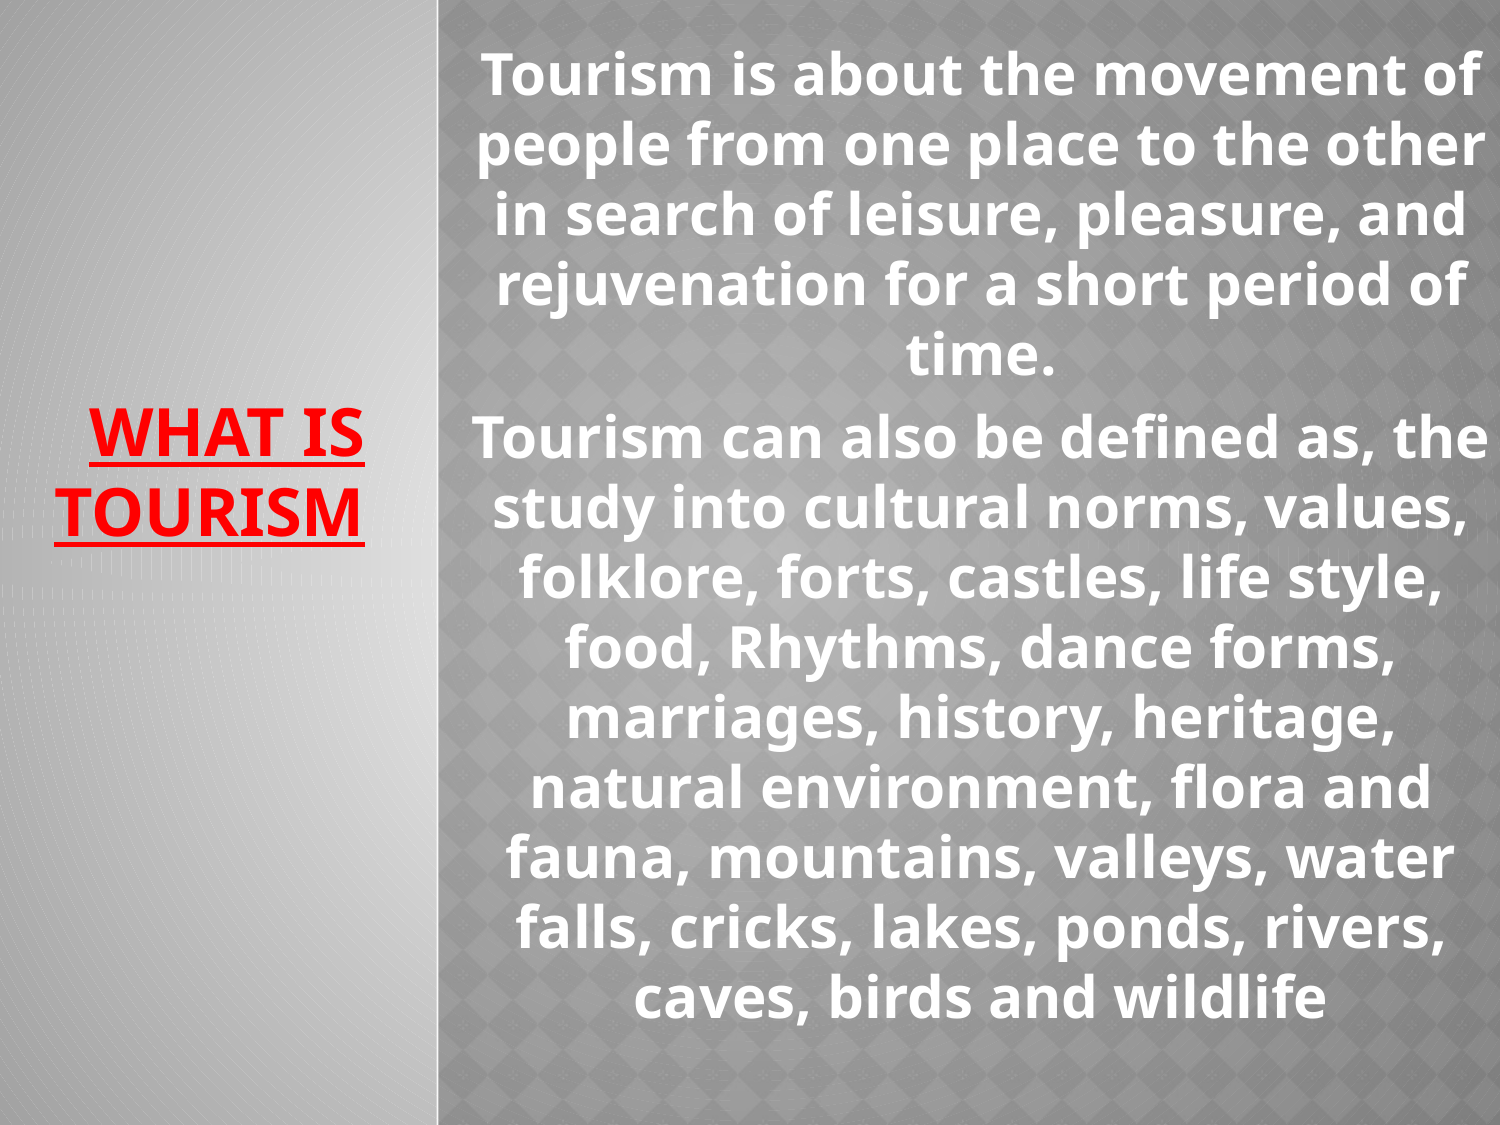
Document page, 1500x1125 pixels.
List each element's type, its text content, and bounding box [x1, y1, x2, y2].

title WHAT IS TOURISM [37, 412, 373, 550]
subtitle Tourism is about the movement of people from one place to the other in search of leisure, pleasure, and rejuvenation for a short period of time. Tourism can also be defined as, the study into cultural norms, values, folklore, forts, castles, life style, food, Rhythms, dance forms, marriages, history, heritage, natural environment, flora and fauna, mountains, valleys, water falls, cricks, lakes, ponds, rivers, caves, birds and wildlife [462, 37, 1500, 1100]
